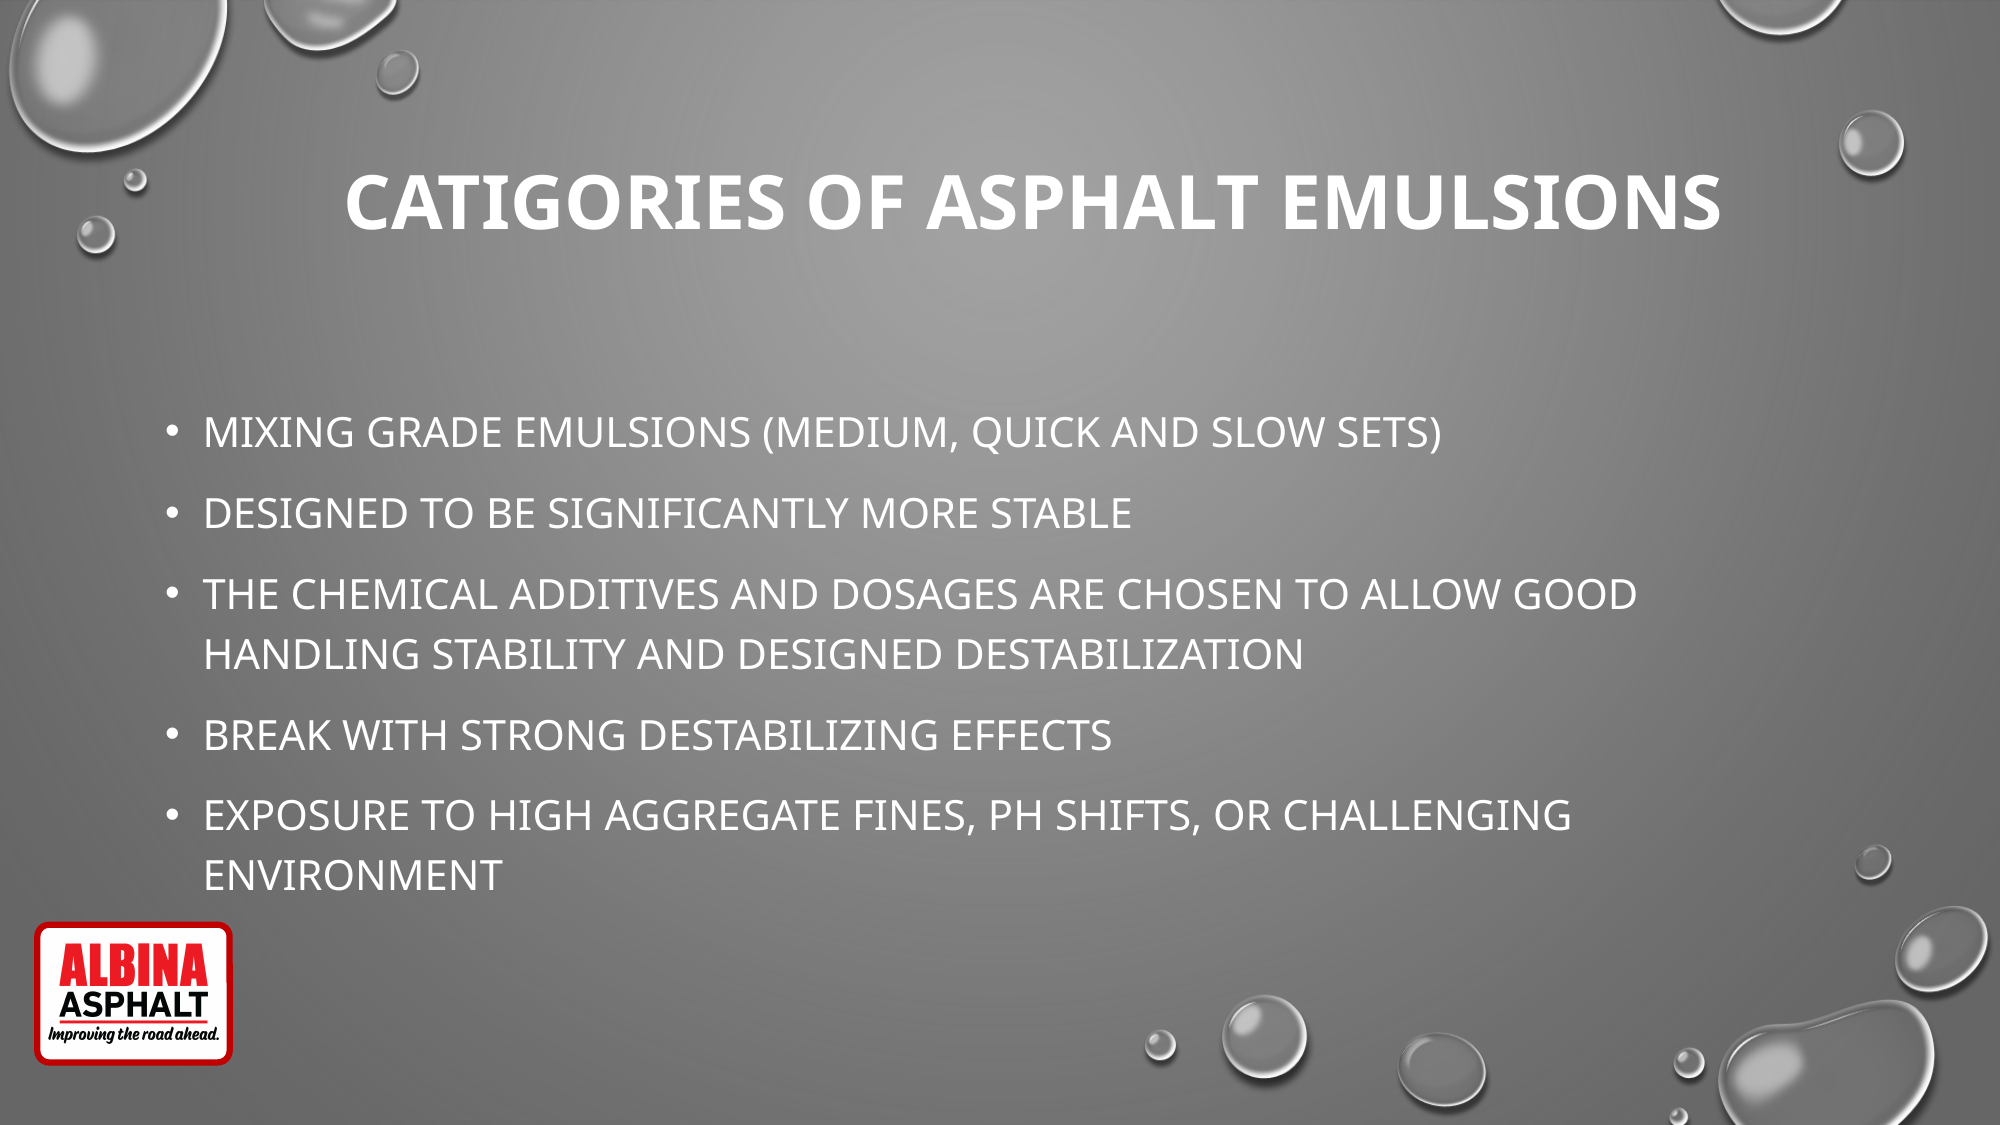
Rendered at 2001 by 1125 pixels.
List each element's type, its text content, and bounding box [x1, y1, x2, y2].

list Mixing grade emulsions (medium, quick and slow sets) Designed to be significantly more stable The chemical additives and dosages are chosen to allow good handling stability and designed destabilization Break with strong destabilizing effects Exposure to high aggregate fines, pH shifts, or challenging environment [150, 388, 1850, 950]
picture [0, 0, 2000, 1125]
text_box CATIGORIES OF ASPHALT EMULSIONS [323, 147, 1746, 252]
